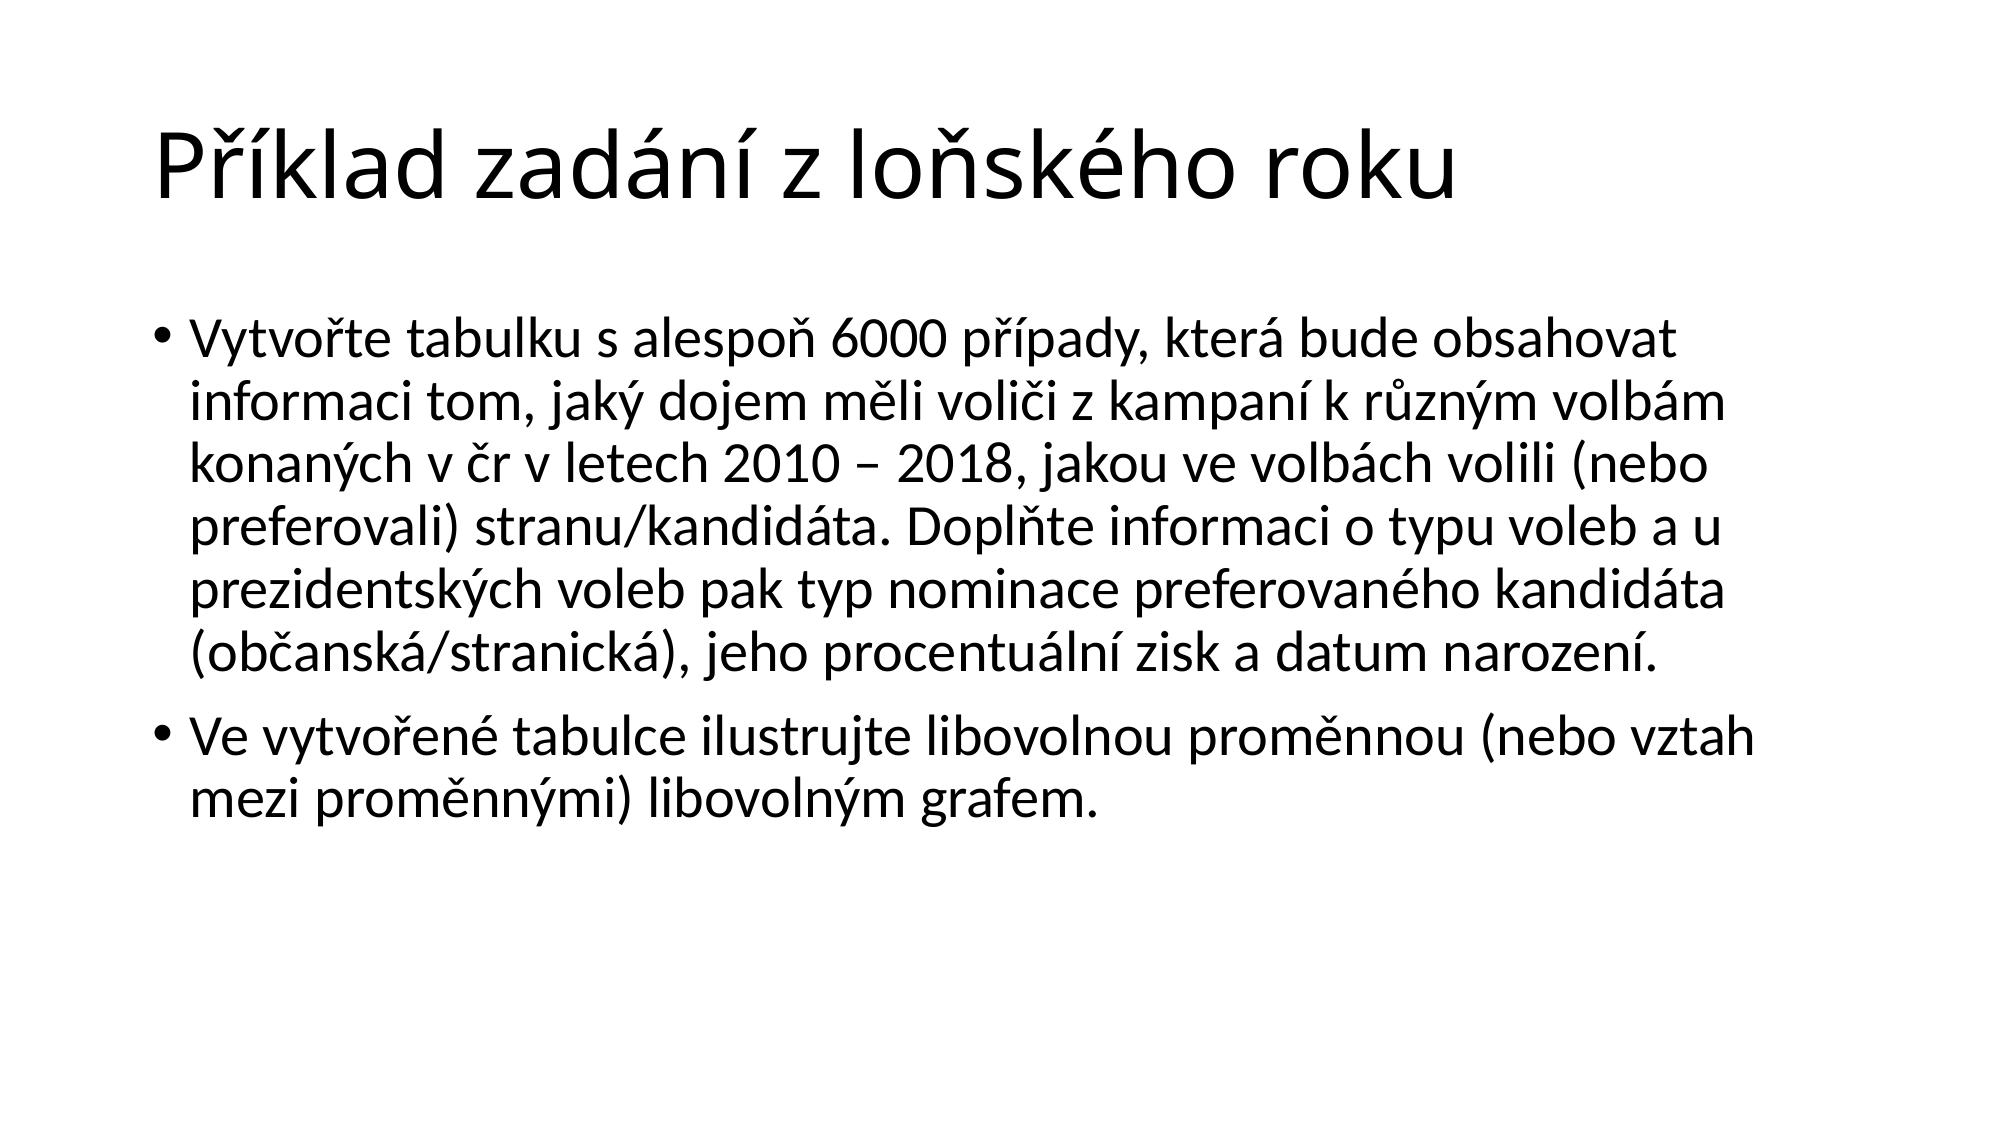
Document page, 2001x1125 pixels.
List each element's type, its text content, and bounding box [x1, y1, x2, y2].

list Vytvořte tabulku s alespoň 6000 případy, která bude obsahovat informaci tom, jaký dojem měli voliči z kampaní k různým volbám konaných v čr v letech 2010 – 2018, jakou ve volbách volili (nebo preferovali) stranu/kandidáta. Doplňte informaci o typu voleb a u prezidentských voleb pak typ nominace preferovaného kandidáta (občanská/stranická), jeho procentuální zisk a datum narození. Ve vytvořené tabulce ilustrujte libovolnou proměnnou (nebo vztah mezi proměnnými) libovolným grafem. [137, 299, 1863, 1014]
title Příklad zadání z loňského roku [137, 59, 1863, 278]
